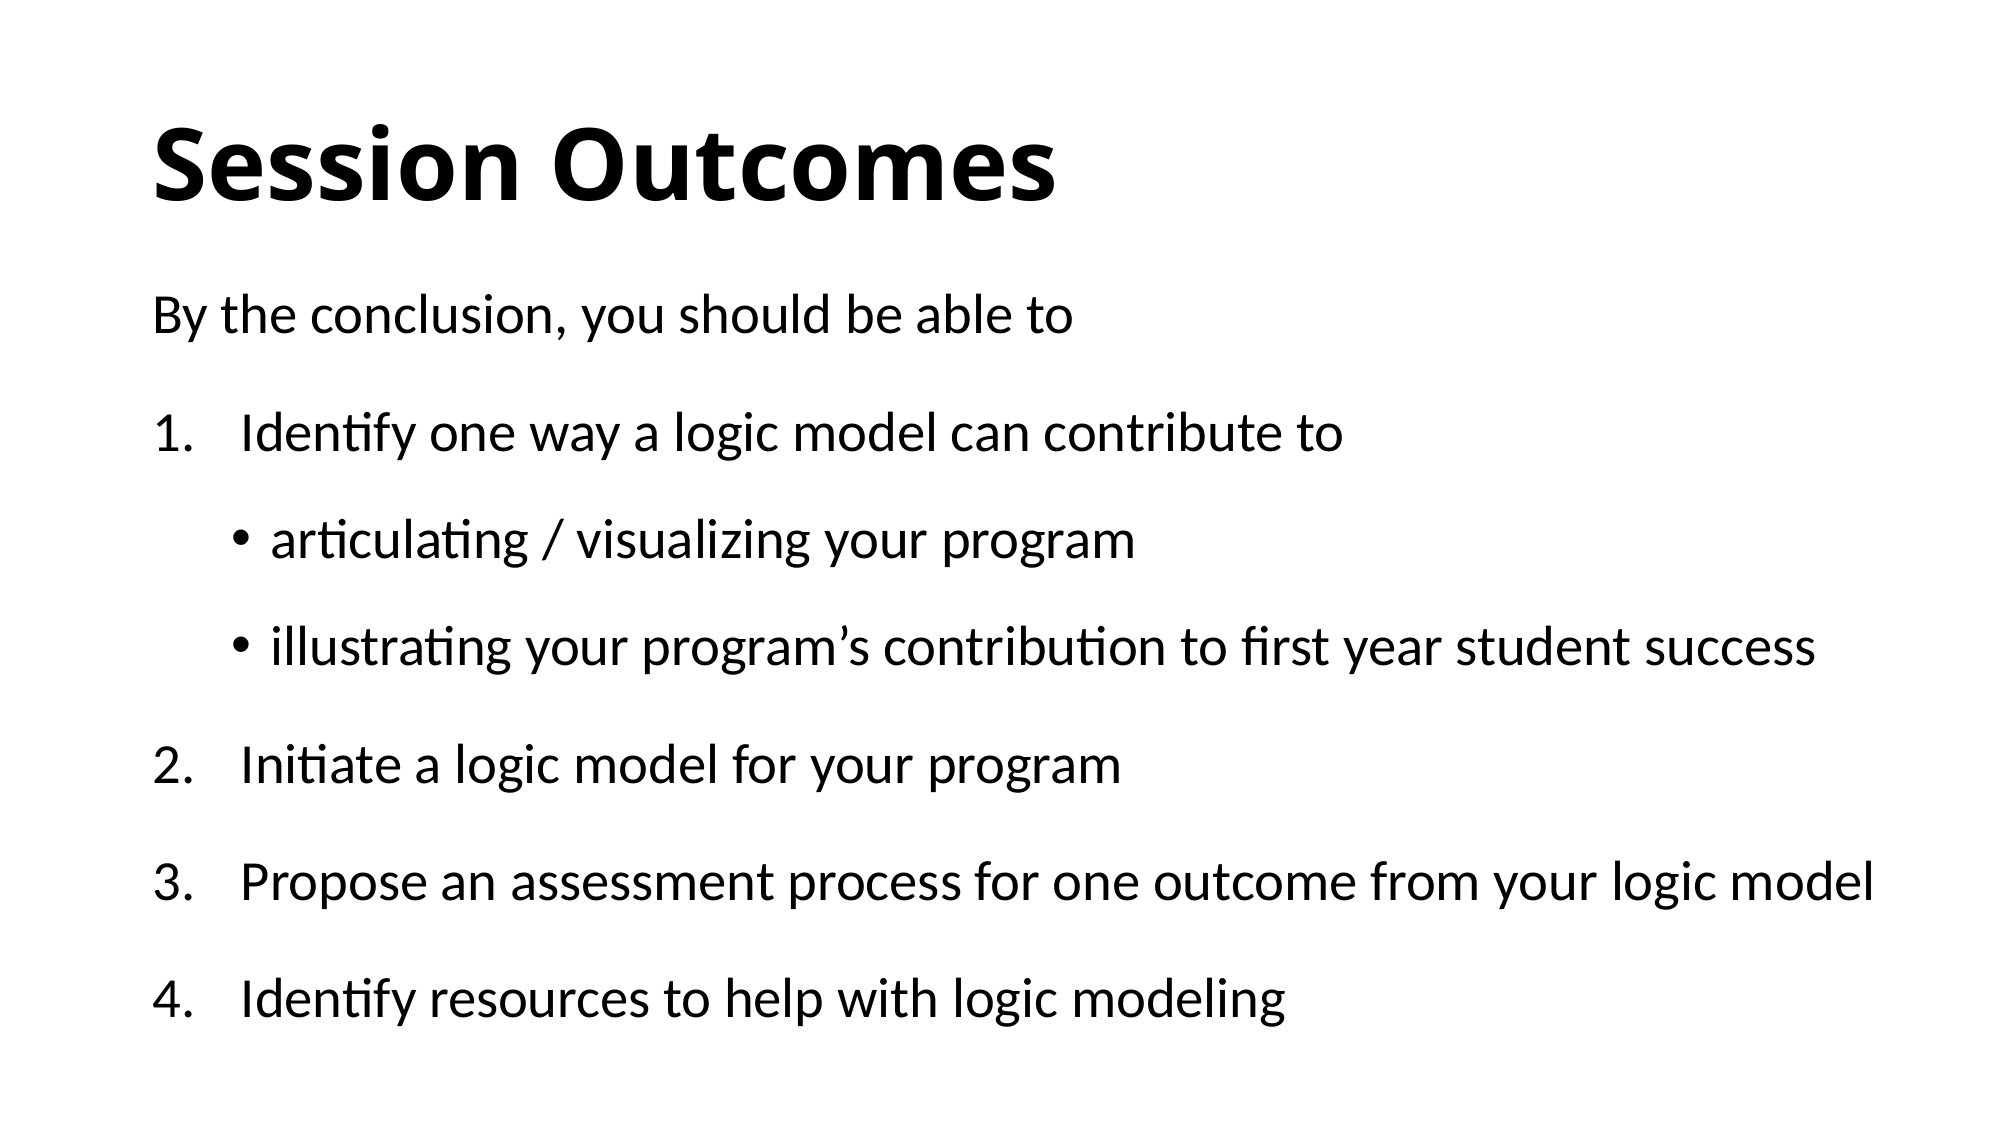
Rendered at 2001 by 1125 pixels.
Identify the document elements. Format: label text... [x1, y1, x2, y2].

list By the conclusion, you should be able to Identify one way a logic model can contribute to articulating / visualizing your program illustrating your program’s contribution to first year student success Initiate a logic model for your program Propose an assessment process for one outcome from your logic model Identify resources to help with logic modeling [137, 277, 1954, 1040]
title Session Outcomes [137, 59, 1863, 277]
